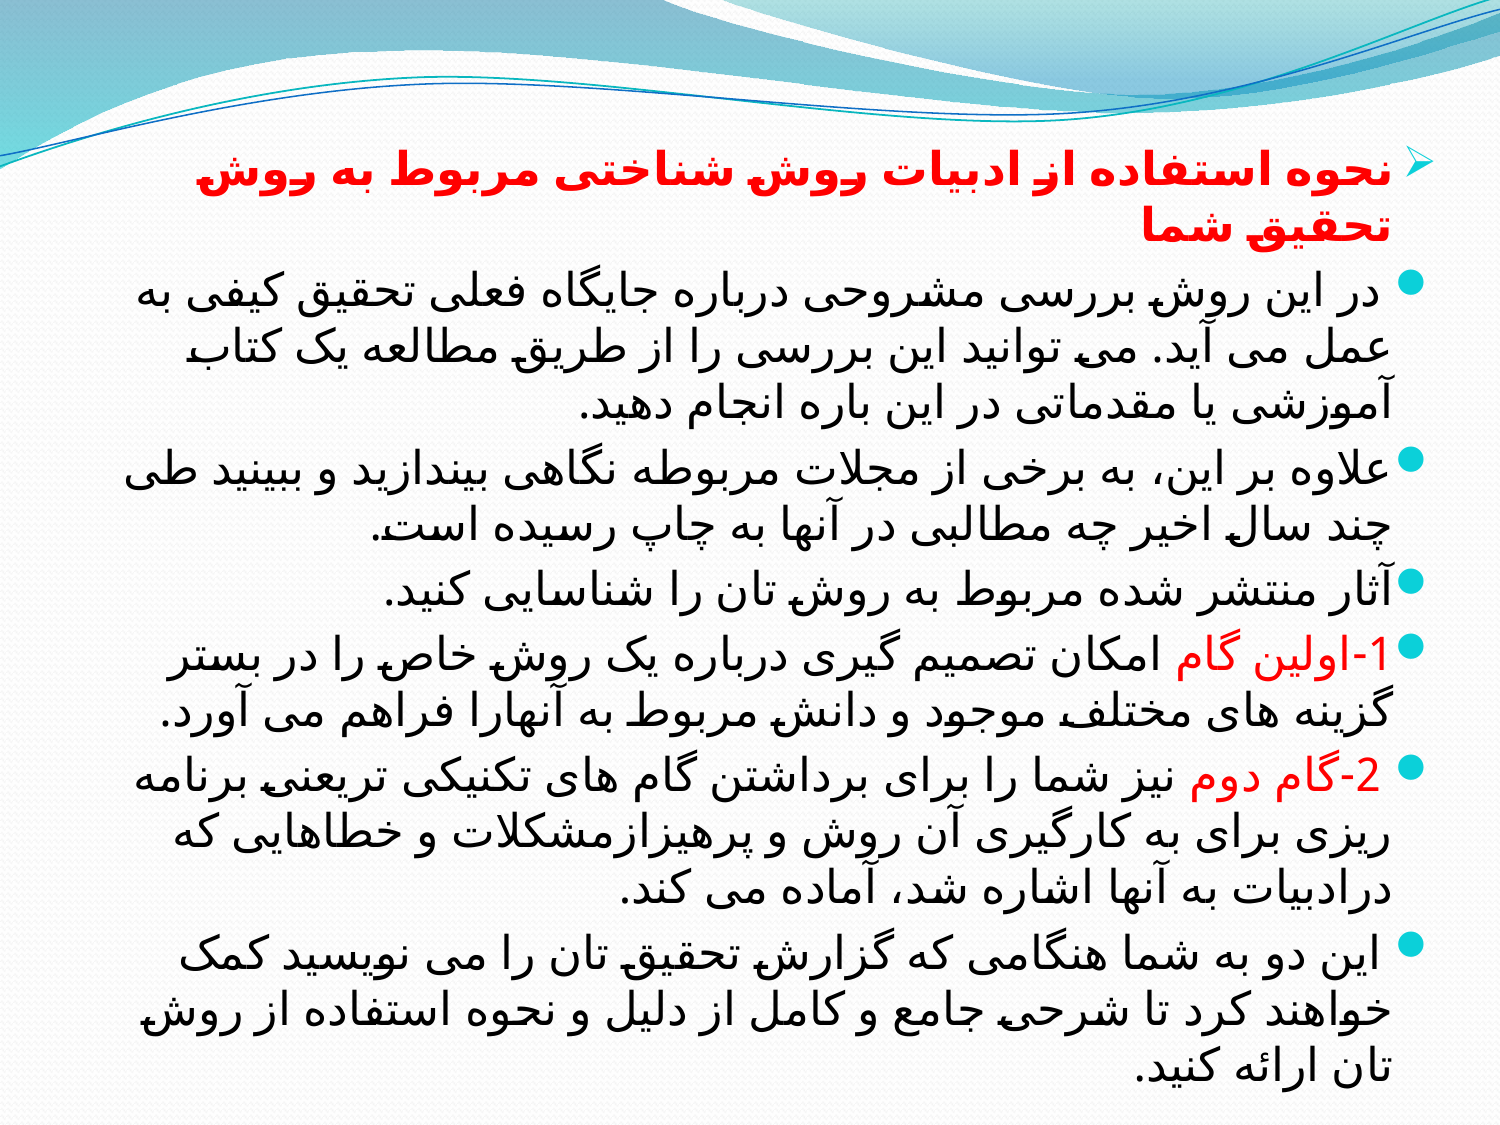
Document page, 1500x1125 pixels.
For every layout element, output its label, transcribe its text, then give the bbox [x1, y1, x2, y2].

list نحوه استفاده از ادبیات روش شناختی مربوط به روش تحقیق شما در این روش بررسی مشروحی درباره جایگاه فعلی تحقیق کیفی به عمل می آید. می توانید این بررسی را از طریق مطالعه یک کتاب آموزشی یا مقدماتی در این باره انجام دهید. علاوه بر این، به برخی از مجلات مربوطه نگاهی بیندازید و ببینید طی چند سال اخیر چه مطالبی در آنها به چاپ رسیده است. آثار منتشر شده مربوط به روش تان را شناسایی کنید. 1-اولین گام امکان تصمیم گیری درباره یک روش خاص را در بستر گزینه های مختلف موجود و دانش مربوط به آنهارا فراهم می آورد. 2-گام دوم نیز شما را برای برداشتن گام های تکنیکی تریعنی برنامه ریزی برای به کارگیری آن روش و پرهیزازمشکلات و خطاهایی که درادبیات به آنها اشاره شد، آماده می کند. این دو به شما هنگامی که گزارش تحقیق تان را می نویسید کمک خواهند کرد تا شرحی جامع و کامل از دلیل و نحوه استفاده از روش تان ارائه کنید. [53, 66, 1447, 1106]
